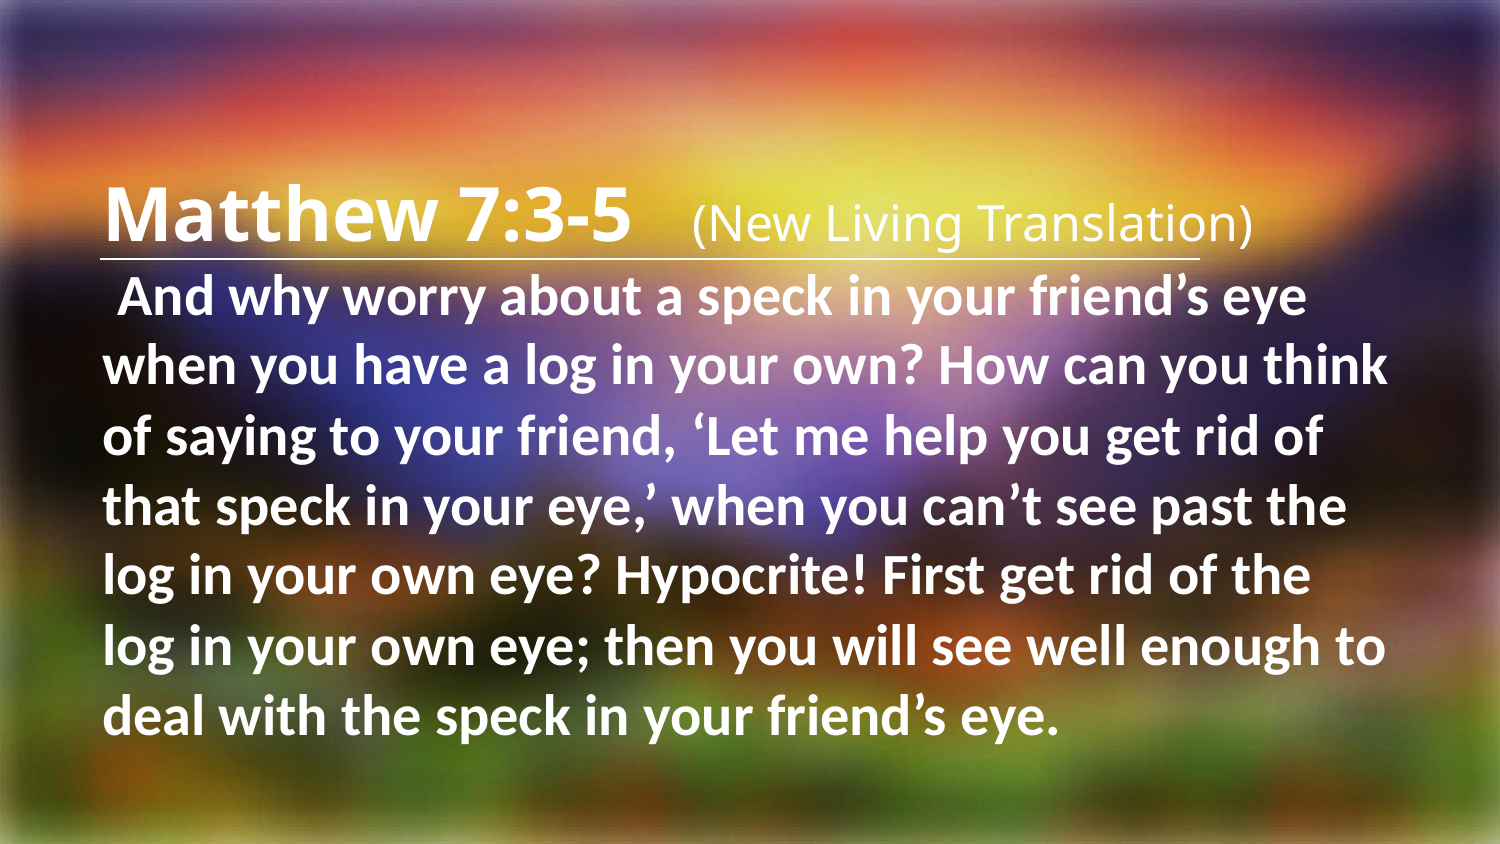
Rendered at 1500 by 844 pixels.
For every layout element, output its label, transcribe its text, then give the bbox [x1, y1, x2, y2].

picture [0, 0, 1500, 844]
text_box Matthew 7:3-5 (New Living Translation) And why worry about a speck in your friend’s eye when you have a log in your own? How can you think of saying to your friend, ‘Let me help you get rid of that speck in your eye,’ when you can’t see past the log in your own eye? Hypocrite! First get rid of the log in your own eye; then you will see well enough to deal with the speck in your friend’s eye. [87, 159, 1413, 754]
